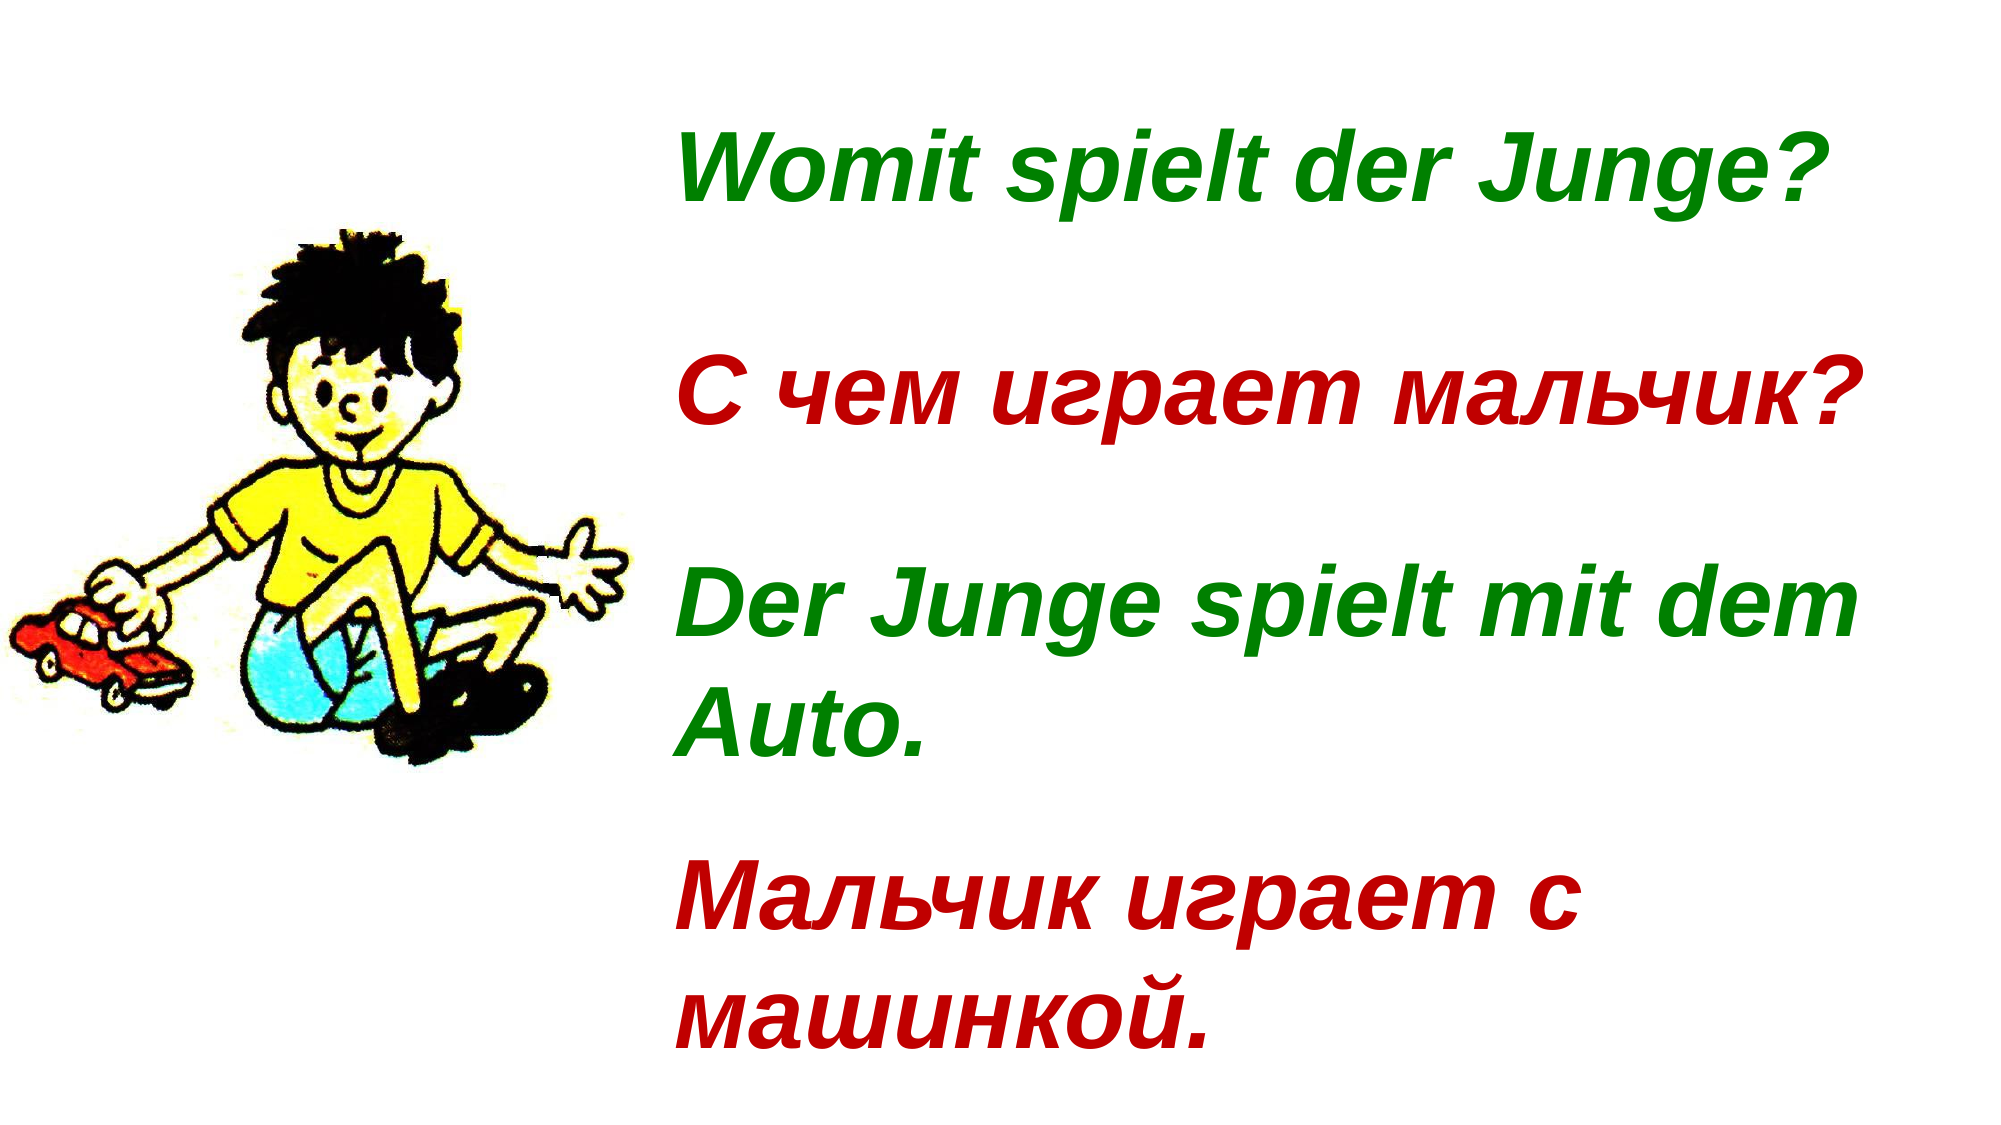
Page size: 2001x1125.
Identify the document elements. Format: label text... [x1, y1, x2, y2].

picture [0, 222, 635, 774]
text_box Мальчик играет с машинкой. [660, 821, 2000, 1077]
text_box Womit spielt der Junge? [660, 94, 2000, 230]
text_box Der Junge spielt mit dem Auto. [660, 528, 2000, 784]
text_box С чем играет мальчик? [660, 317, 2000, 452]
